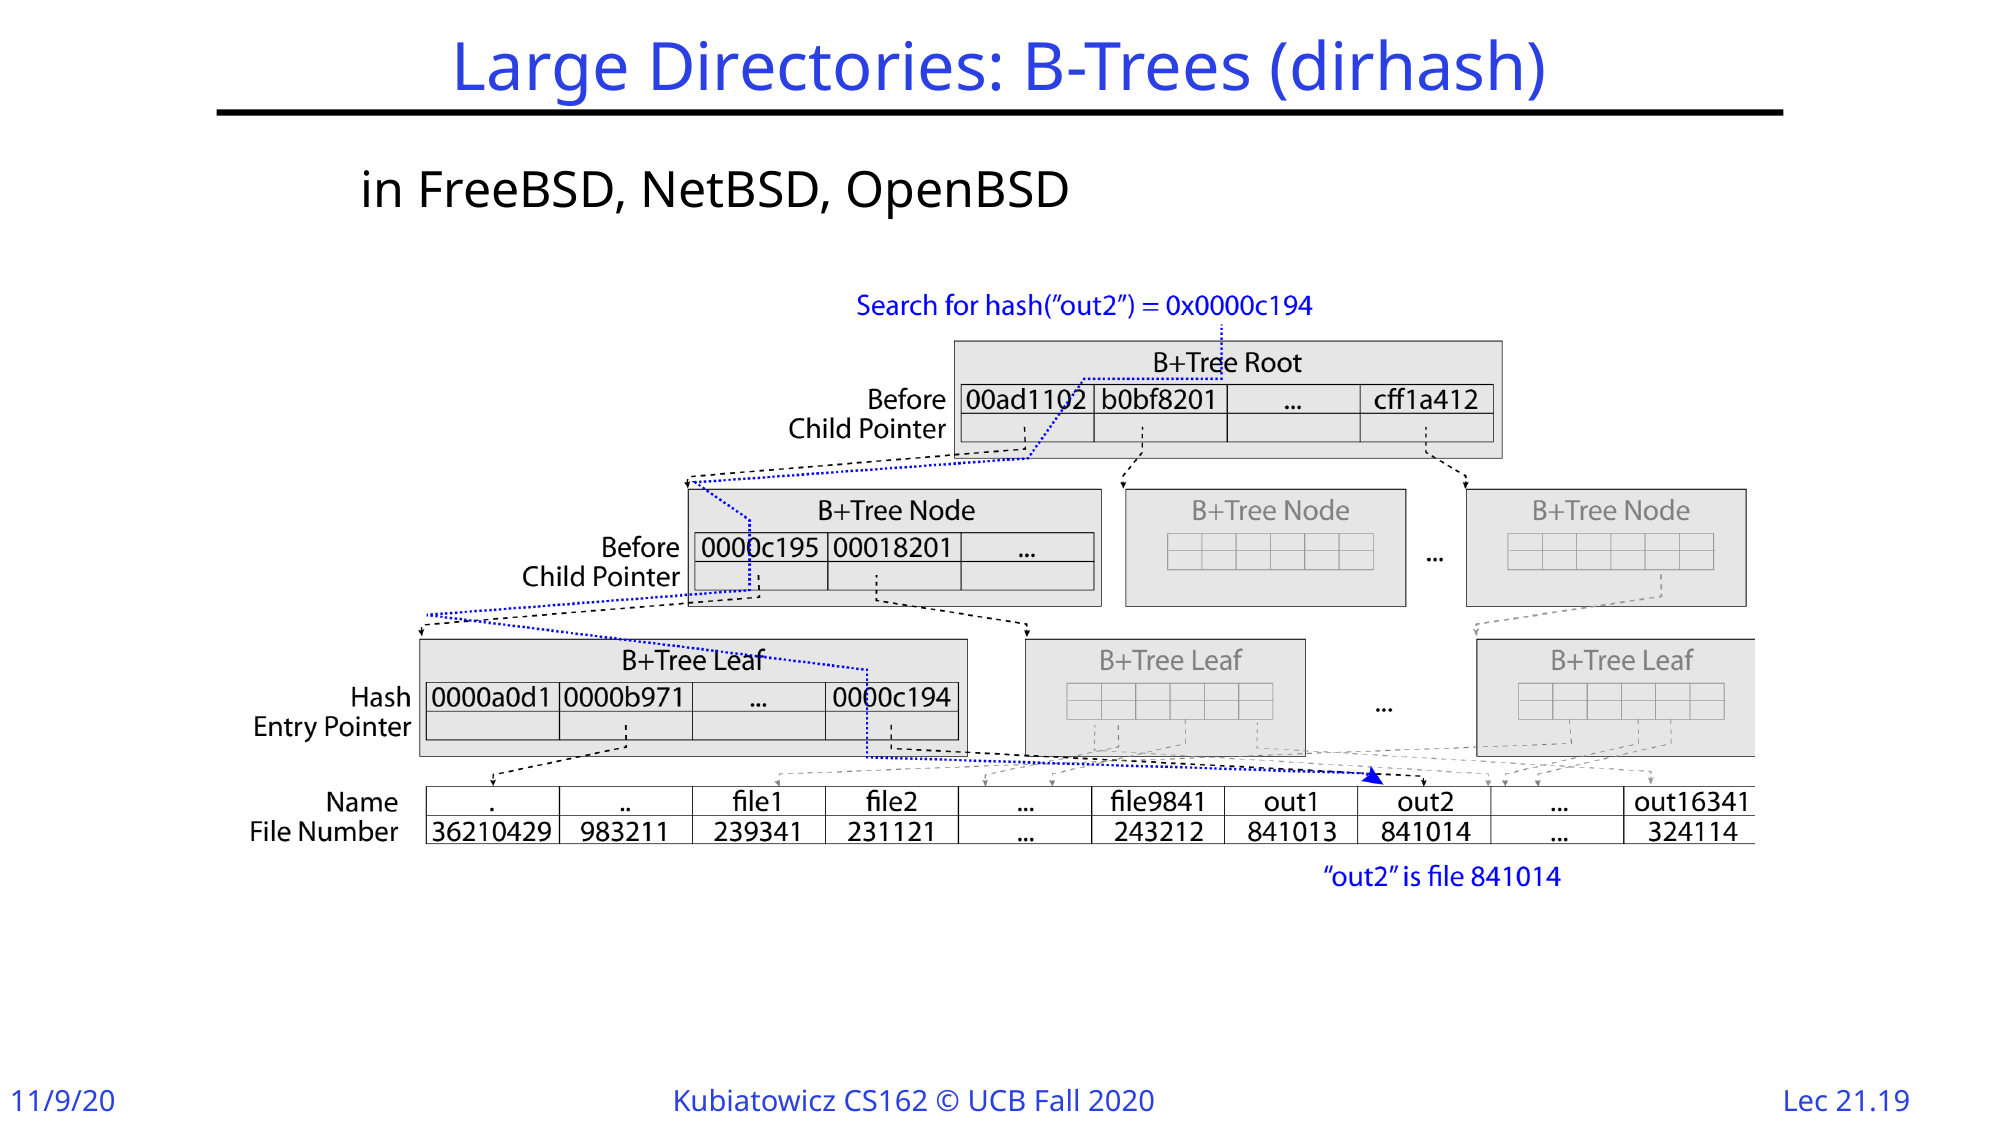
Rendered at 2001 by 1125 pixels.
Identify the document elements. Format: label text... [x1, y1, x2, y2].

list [248, 176, 1756, 1006]
text_box in FreeBSD, NetBSD, OpenBSD [345, 149, 1087, 175]
title Large Directories: B-Trees (dirhash) [216, 24, 1784, 113]
